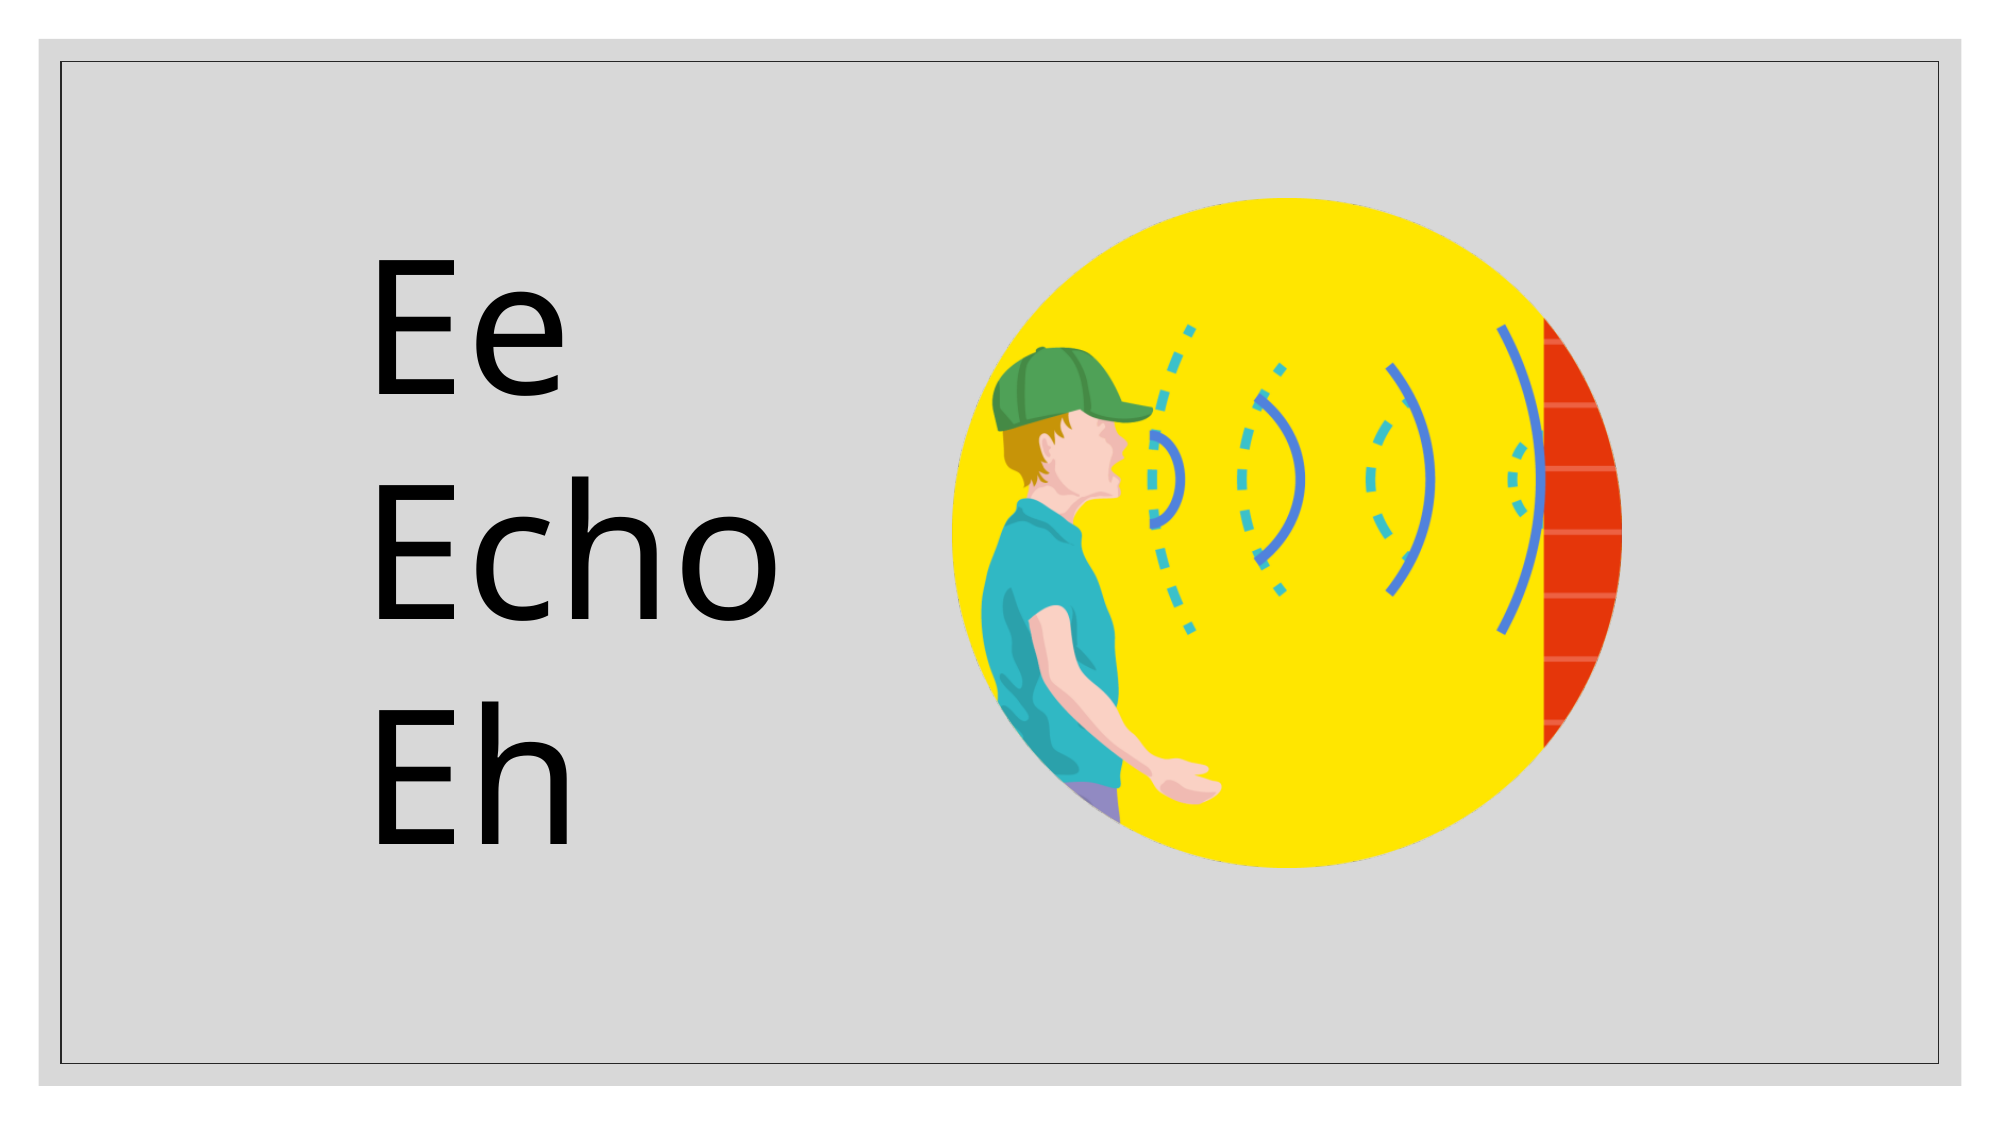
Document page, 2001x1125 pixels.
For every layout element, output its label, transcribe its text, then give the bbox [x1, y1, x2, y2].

text_box Ee Echo Eh [347, 199, 801, 890]
picture [649, 198, 1925, 868]
